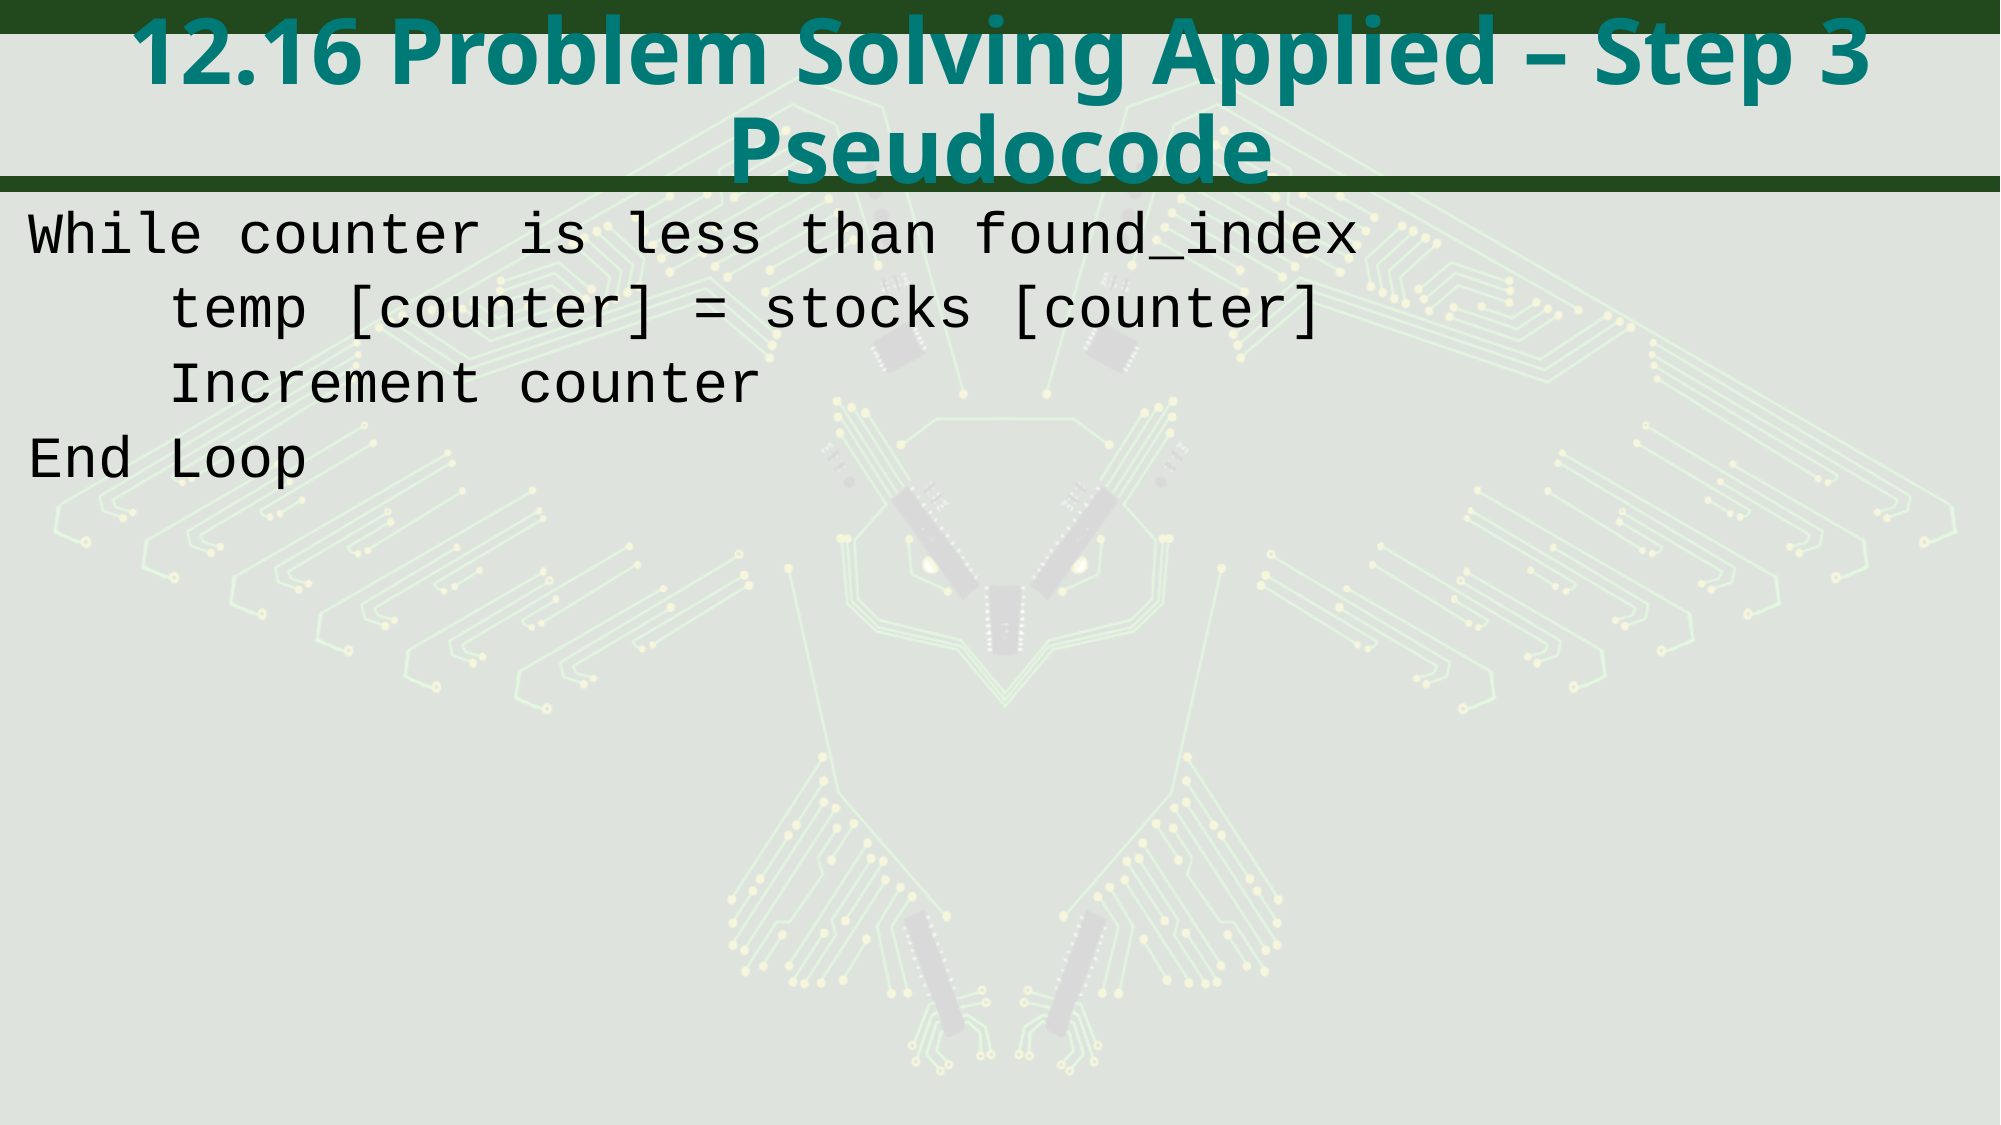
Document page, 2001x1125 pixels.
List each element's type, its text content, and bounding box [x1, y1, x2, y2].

list While counter is less than found_index temp [counter] = stocks [counter] Increment counter End Loop [13, 195, 1989, 1014]
title 12.16 Problem Solving Applied – Step 3 Pseudocode [13, 36, 1989, 173]
